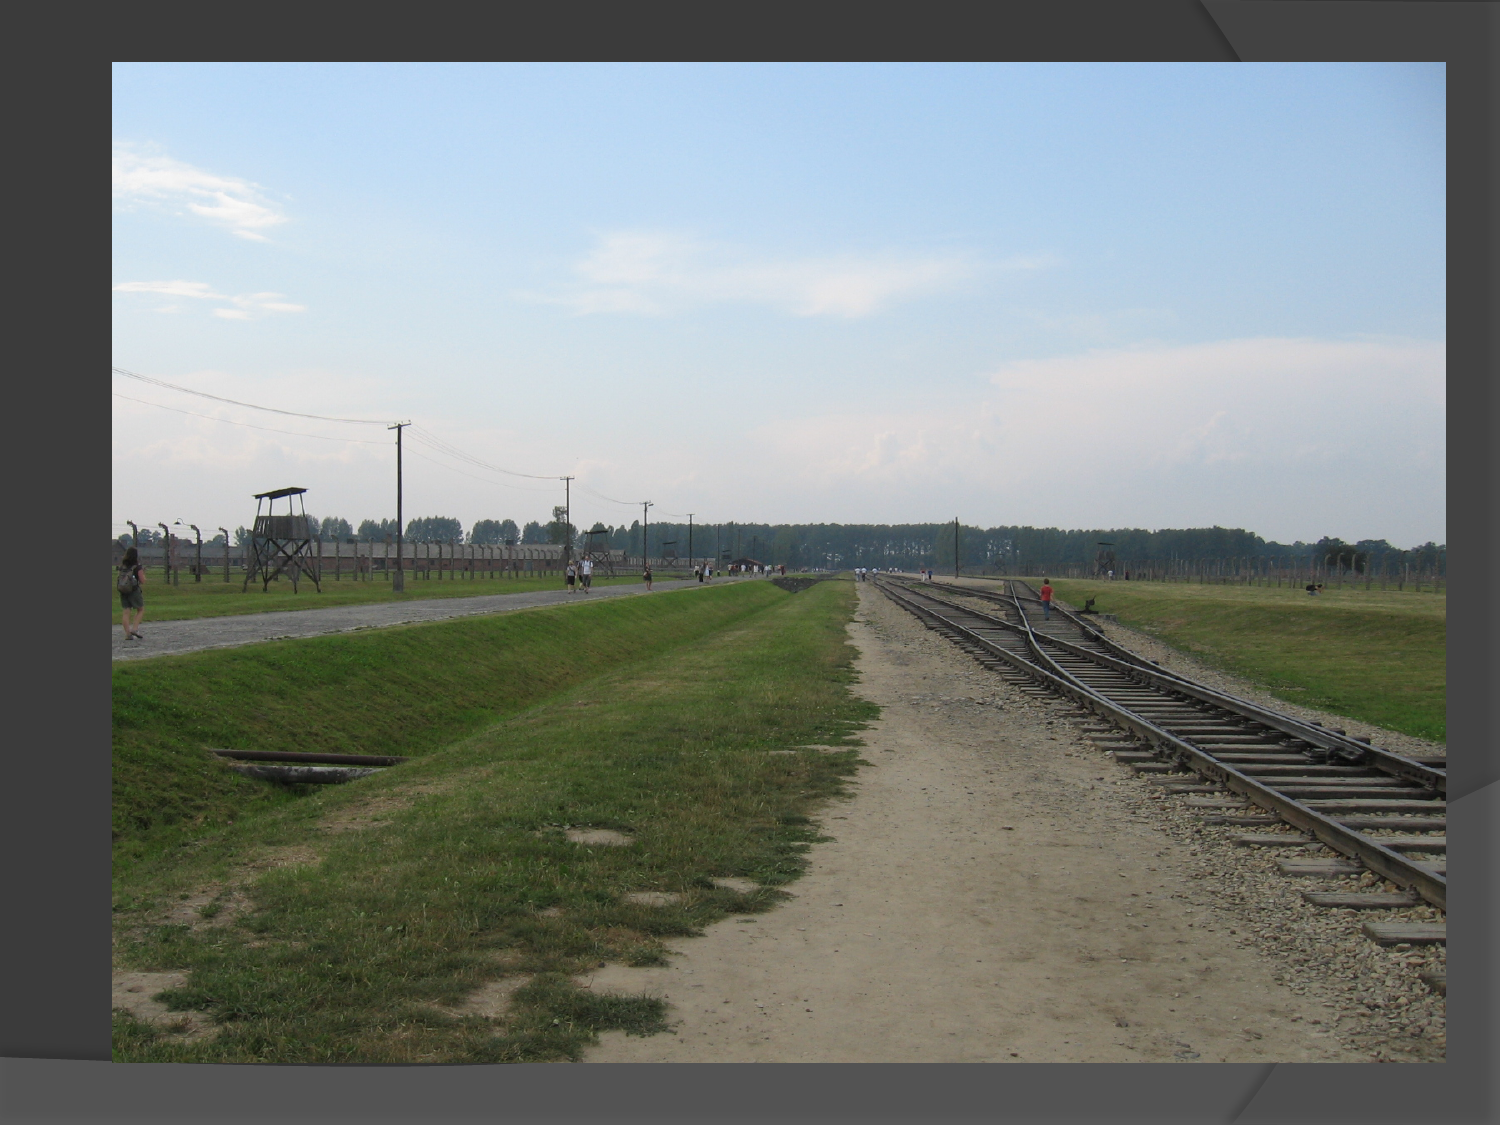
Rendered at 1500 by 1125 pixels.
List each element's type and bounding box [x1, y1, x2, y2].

picture [112, 62, 1446, 1063]
